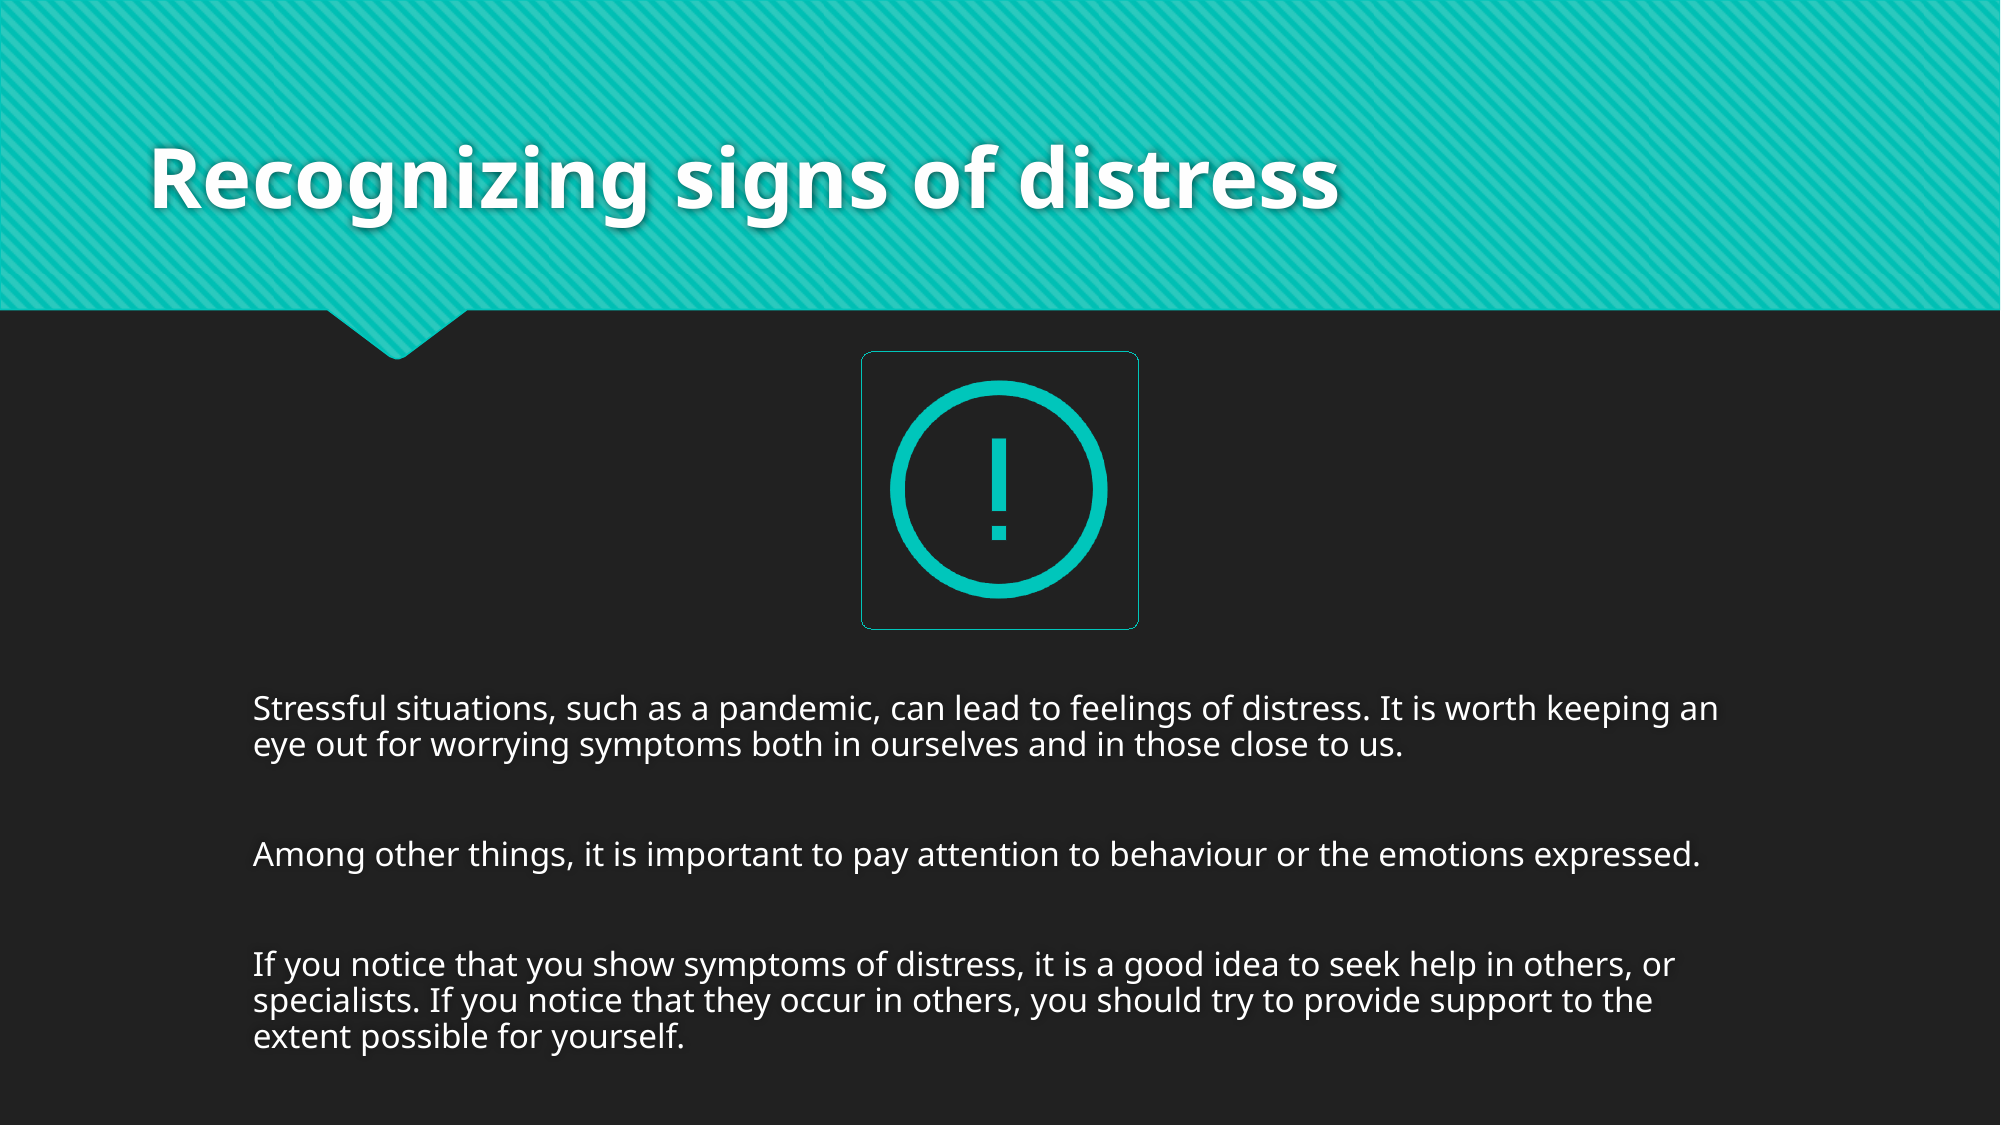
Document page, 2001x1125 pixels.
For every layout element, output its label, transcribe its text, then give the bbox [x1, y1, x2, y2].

picture [861, 351, 1139, 630]
list Stressful situations, such as a pandemic, can lead to feelings of distress. It is worth keeping an eye out for worrying symptoms both in ourselves and in those close to us. Among other things, it is important to pay attention to behaviour or the emotions expressed. If you notice that you show symptoms of distress, it is a good idea to seek help in others, or specialists. If you notice that they occur in others, you should try to provide support to the extent possible for yourself. [237, 575, 1763, 1125]
title Recognizing signs of distress [132, 73, 1868, 233]
